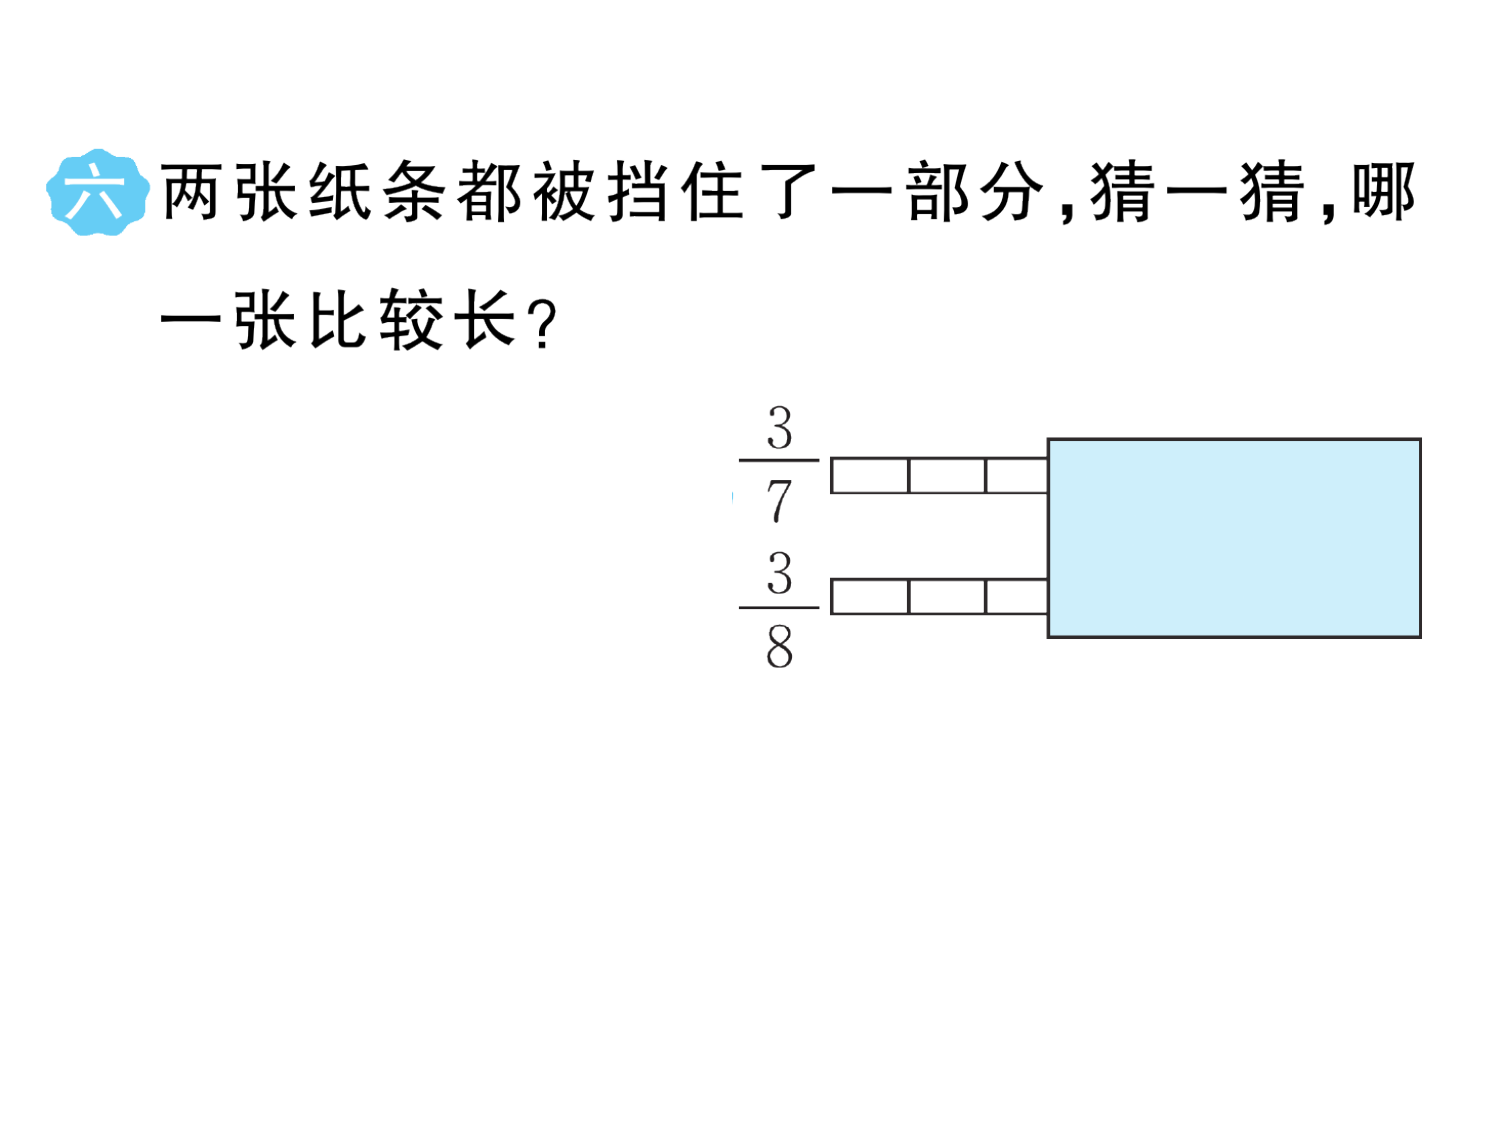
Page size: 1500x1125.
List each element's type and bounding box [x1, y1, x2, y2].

picture [41, 125, 1459, 714]
